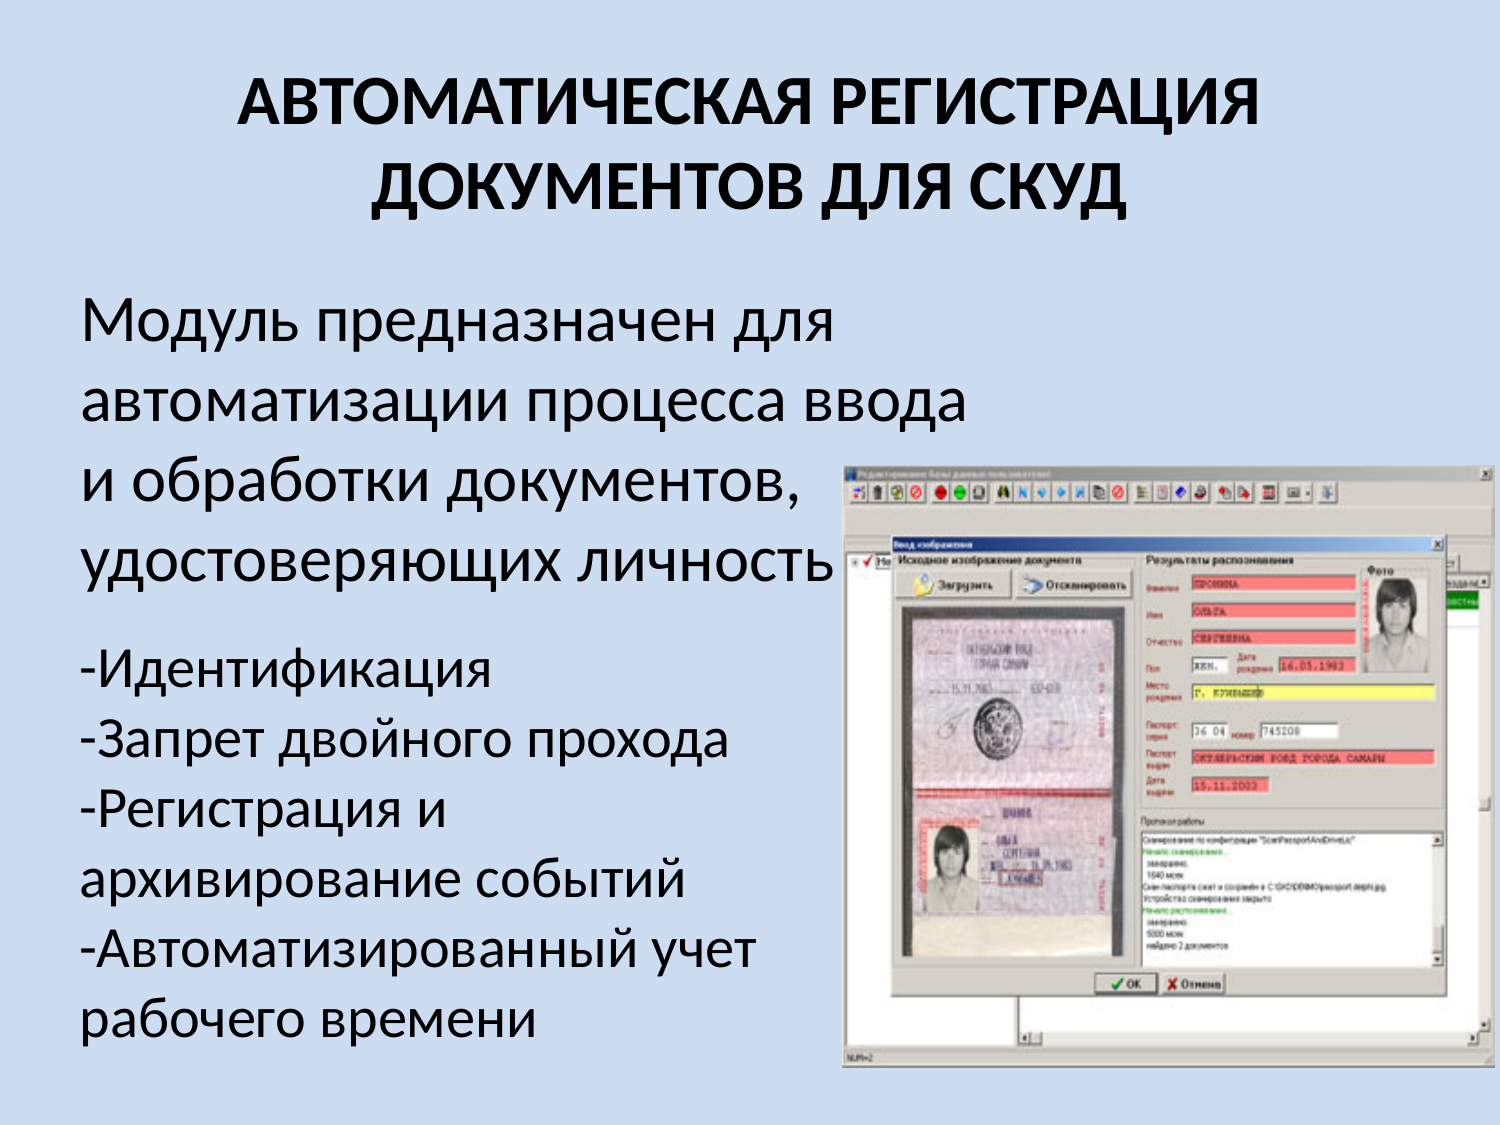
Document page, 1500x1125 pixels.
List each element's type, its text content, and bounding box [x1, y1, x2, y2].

list Модуль предназначен для автоматизации процесса ввода и обработки документов, удостоверяющих личность [64, 267, 1022, 1010]
title АВТОМАТИЧЕСКАЯ РЕГИСТРАЦИЯ ДОКУМЕНТОВ ДЛЯ СКУД [75, 45, 1425, 233]
picture [842, 464, 1495, 1068]
text_box -Идентификация -Запрет двойного прохода -Регистрация и архивирование событий -Автоматизированный учет рабочего времени [64, 621, 815, 1057]
